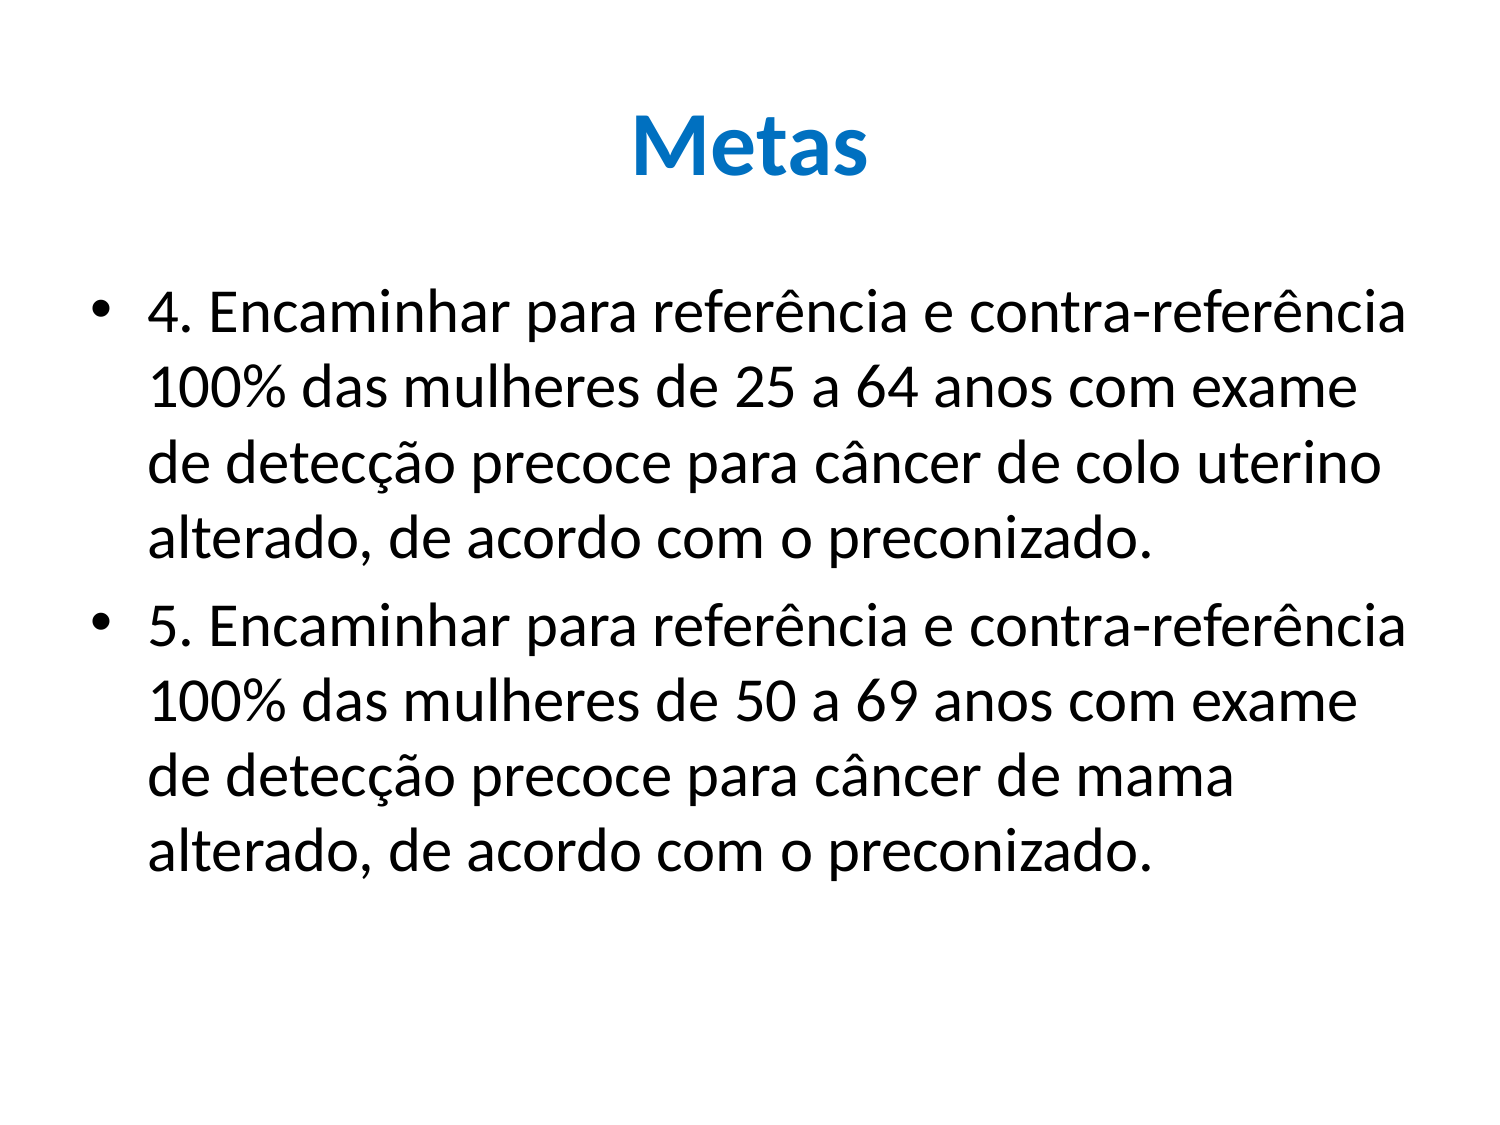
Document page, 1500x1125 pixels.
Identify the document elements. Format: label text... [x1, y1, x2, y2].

title Metas [75, 45, 1425, 233]
list 4. Encaminhar para referência e contra-referência 100% das mulheres de 25 a 64 anos com exame de detecção precoce para câncer de colo uterino alterado, de acordo com o preconizado. 5. Encaminhar para referência e contra-referência 100% das mulheres de 50 a 69 anos com exame de detecção precoce para câncer de mama alterado, de acordo com o preconizado. [75, 262, 1425, 1005]
